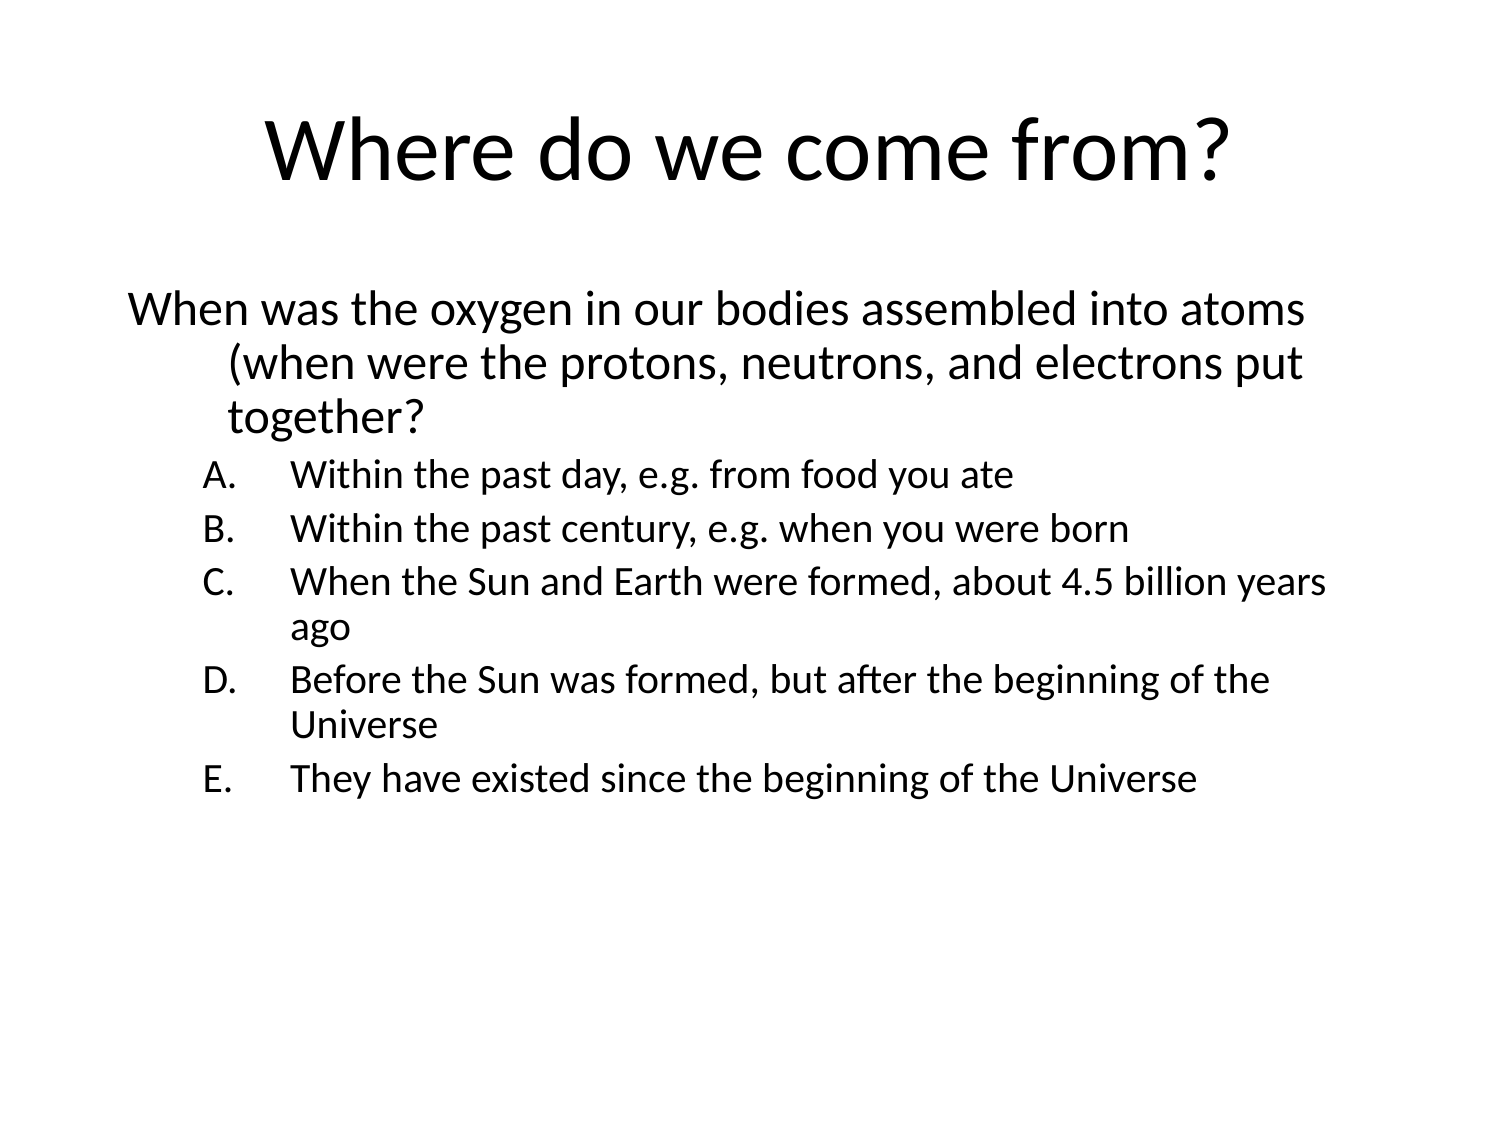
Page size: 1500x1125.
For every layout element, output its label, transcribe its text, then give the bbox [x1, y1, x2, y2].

title Where do we come from? [112, 50, 1388, 238]
list When was the oxygen in our bodies assembled into atoms (when were the protons, neutrons, and electrons put together? Within the past day, e.g. from food you ate Within the past century, e.g. when you were born When the Sun and Earth were formed, about 4.5 billion years ago Before the Sun was formed, but after the beginning of the Universe They have existed since the beginning of the Universe [112, 275, 1388, 1000]
